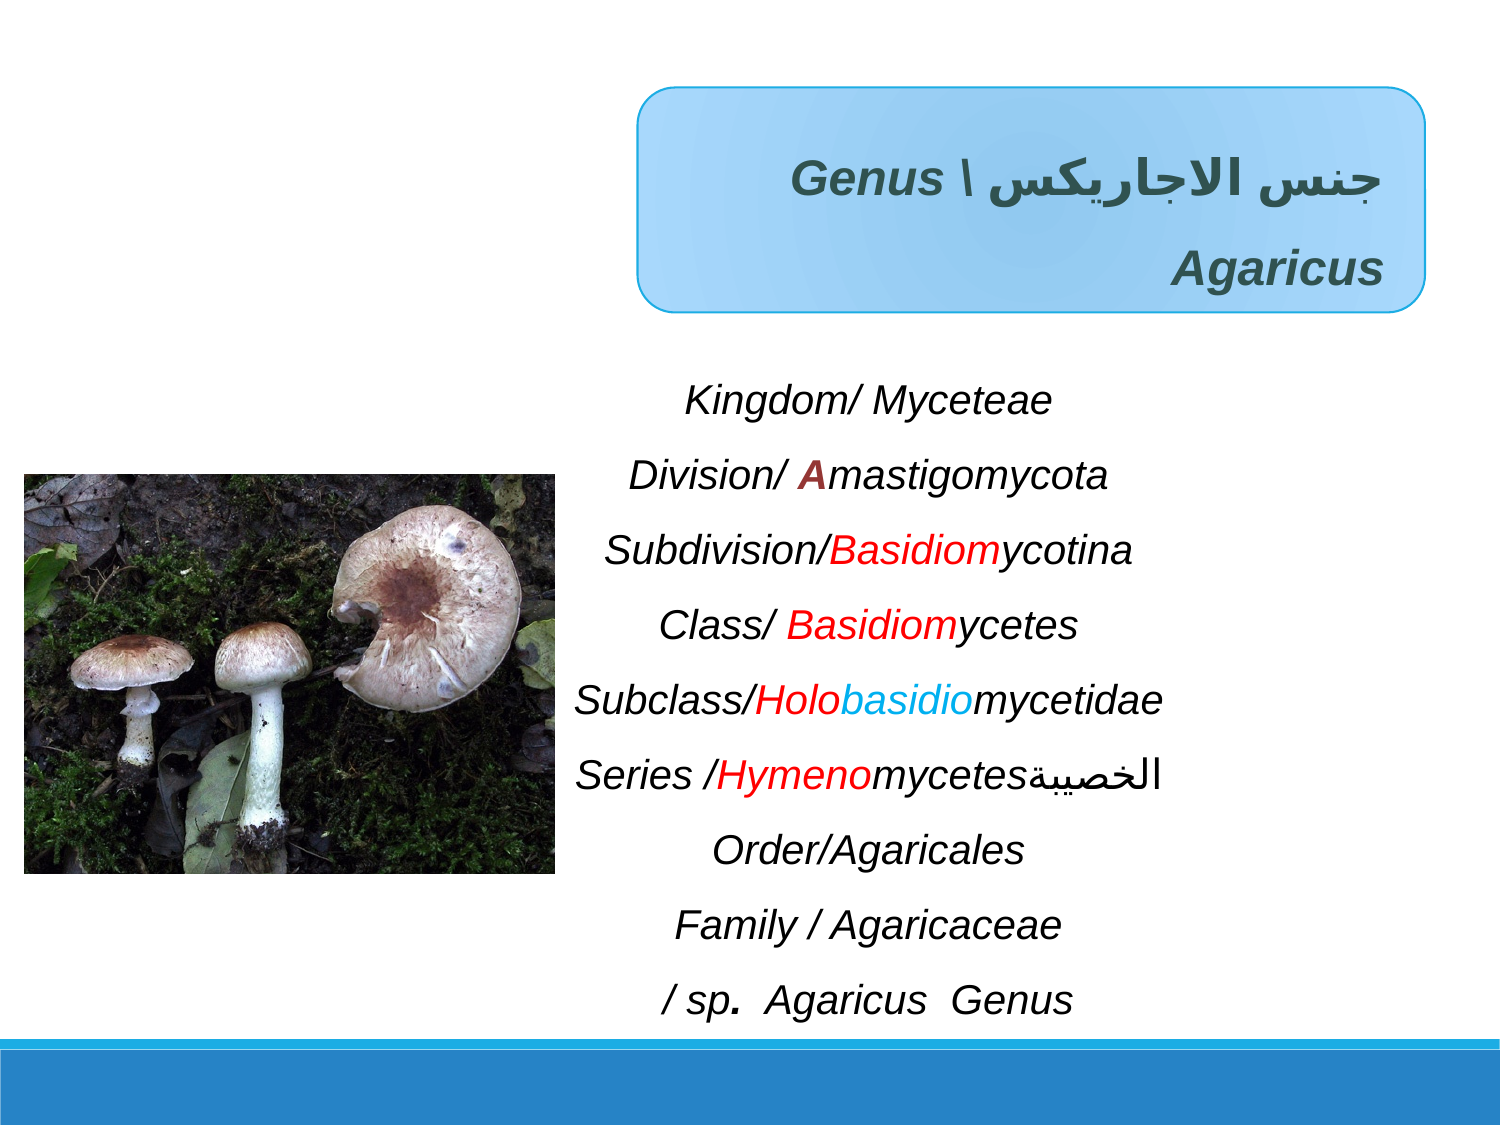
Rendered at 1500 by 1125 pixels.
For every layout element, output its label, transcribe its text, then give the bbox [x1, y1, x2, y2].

text_box [636, 86, 1427, 314]
text_box جنس الاجاريكس Genus \Agaricus [662, 108, 1400, 304]
picture [24, 474, 556, 874]
text_box Kingdom/ Myceteae Division/ Amastigomycota Subdivision/Basidiomycotina Class/ Basidiomycetes Subclass/Holobasidiomycetidae الخصيبةSeries /Hymenomycetes Order/Agaricales Family / Agaricaceae sp. Agaricus Genus / [374, 340, 1363, 1031]
